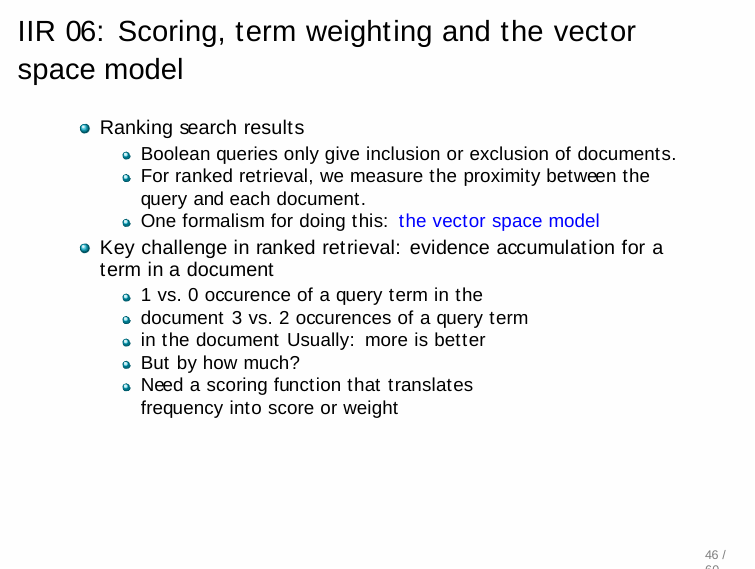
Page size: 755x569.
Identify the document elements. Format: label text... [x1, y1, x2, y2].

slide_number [701, 547, 745, 565]
text_box IIR 06: Scoring, term weighting and the vector space model [15, 10, 667, 89]
text_box [0, 0, 755, 95]
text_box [97, 114, 701, 399]
